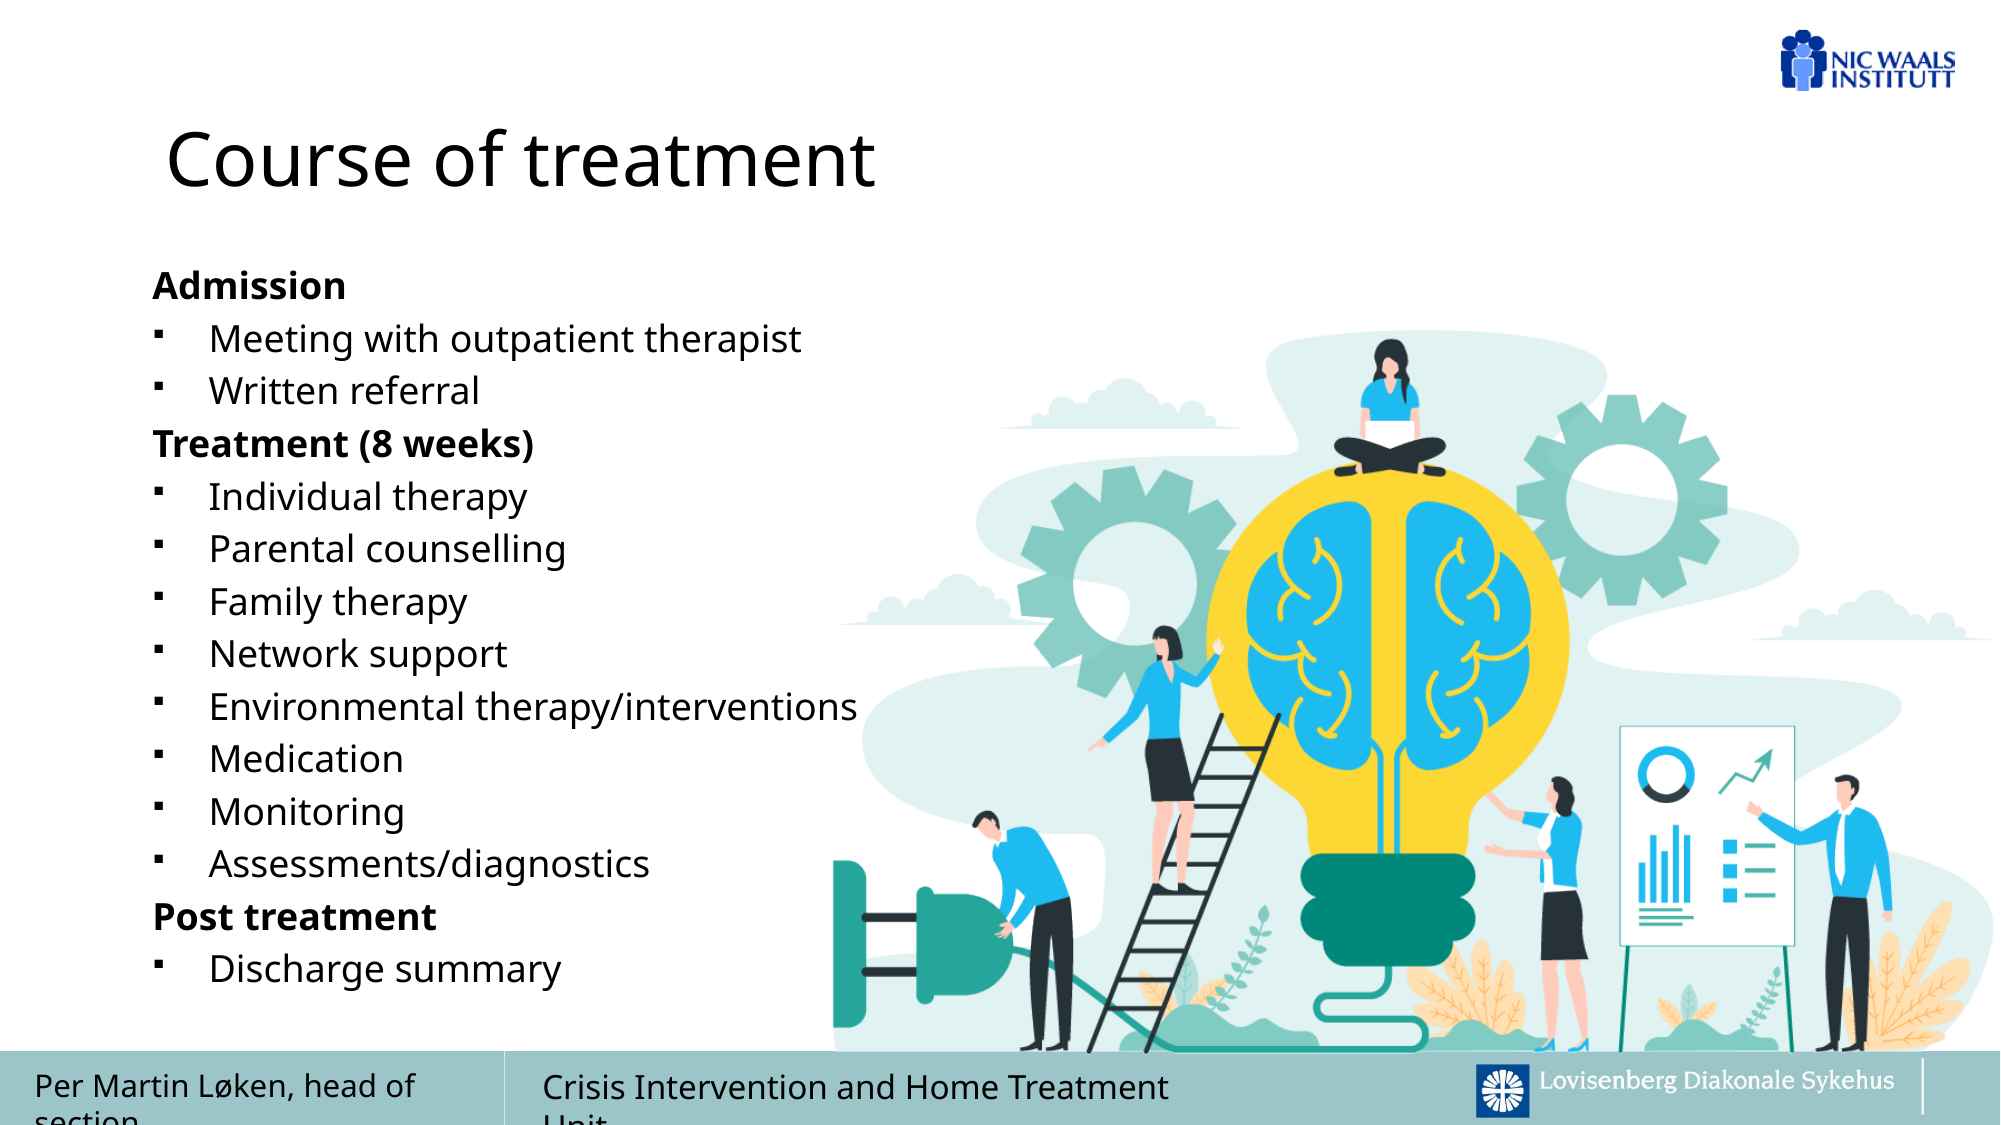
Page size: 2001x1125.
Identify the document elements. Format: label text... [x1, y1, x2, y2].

list Admission Meeting with outpatient therapist Written referral Treatment (8 weeks) Individual therapy Parental counselling Family therapy Network support Environmental therapy/interventions Medication Monitoring Assessments/diagnostics Post treatment Discharge summary [137, 254, 729, 1012]
text_box Per Martin Løken, head of section [19, 1058, 492, 1125]
text_box Crisis Intervention and Home Treatment Unit [527, 1058, 729, 1125]
picture [0, 243, 2001, 1125]
picture [1779, 26, 1955, 91]
title Course of treatment [150, 87, 1817, 225]
